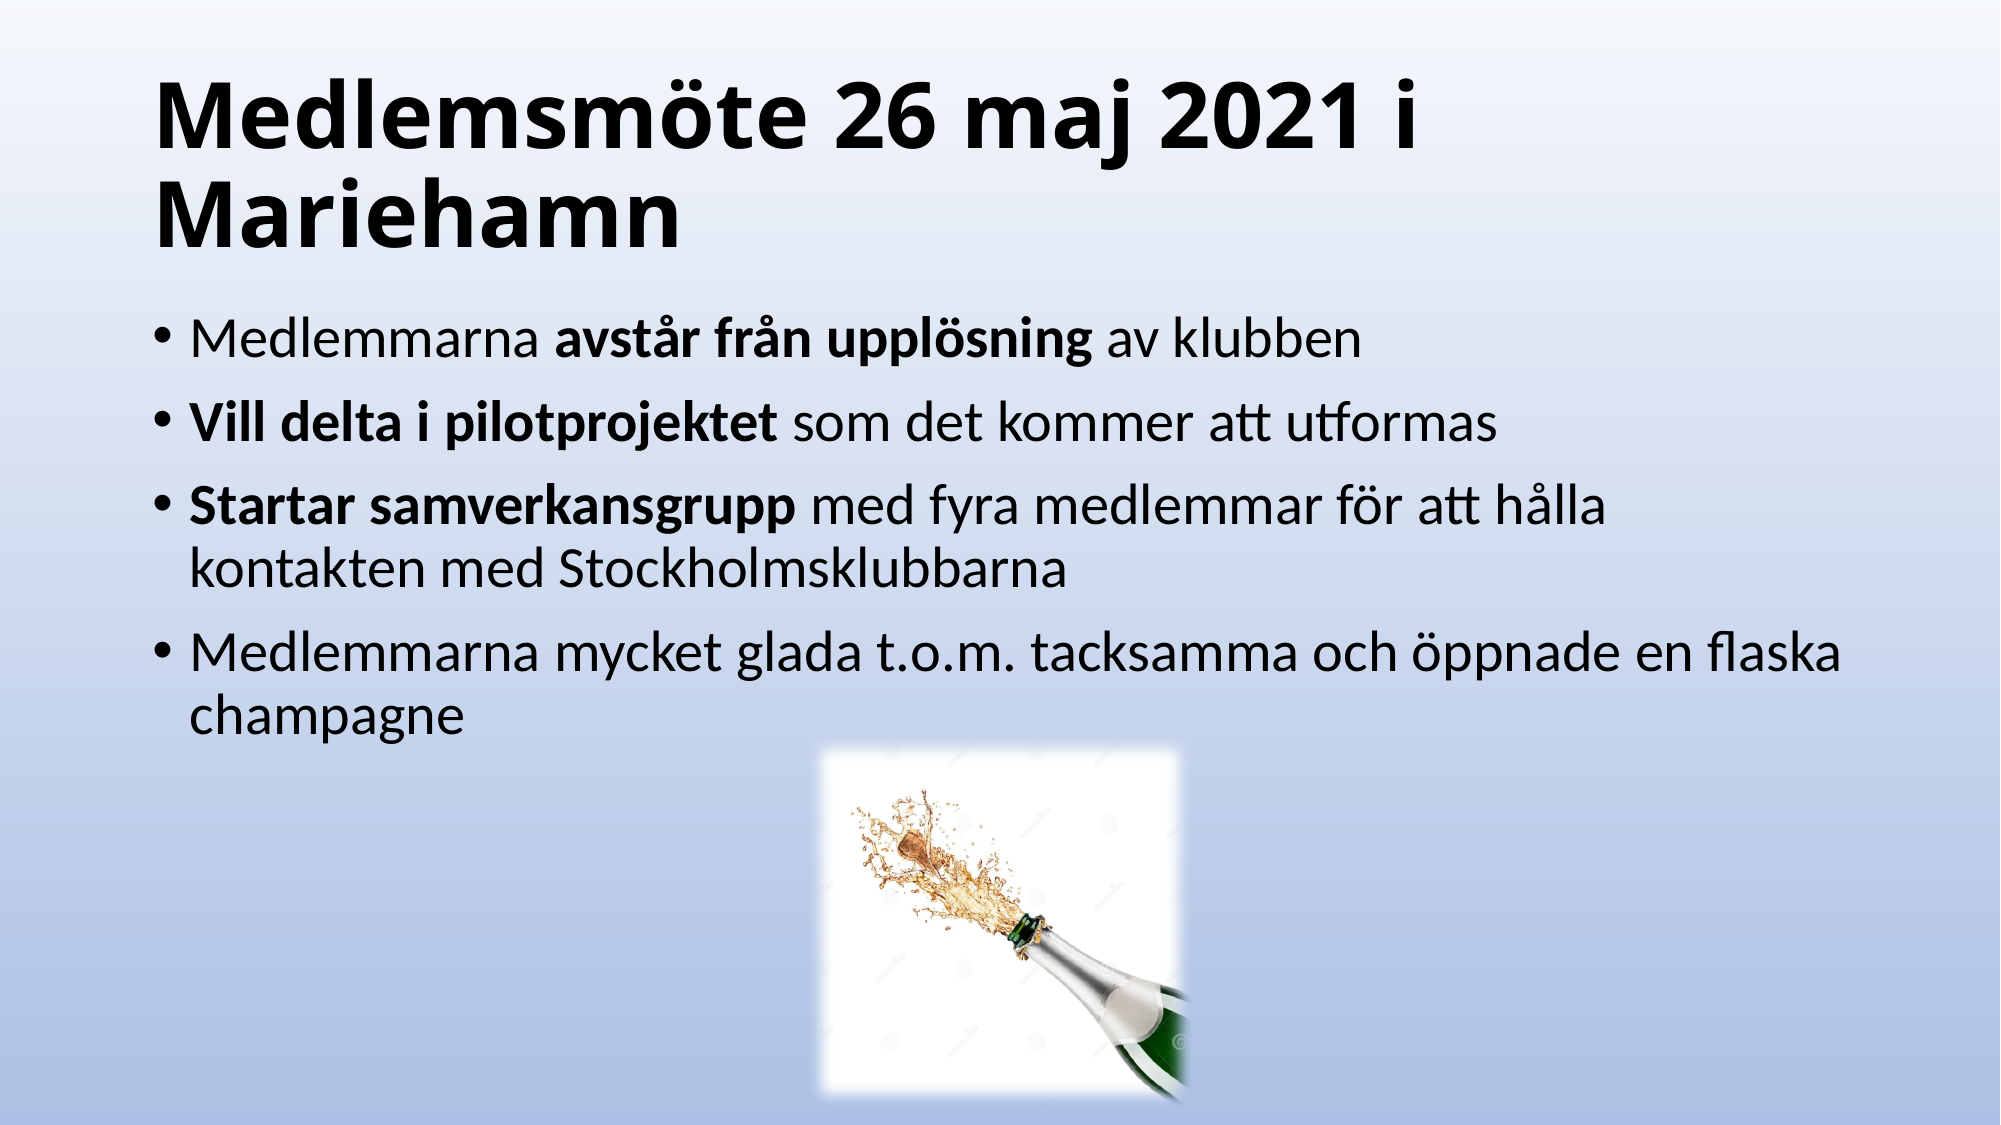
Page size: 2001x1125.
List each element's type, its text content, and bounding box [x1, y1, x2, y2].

picture [806, 734, 1194, 1109]
title Medlemsmöte 26 maj 2021 i Mariehamn [137, 59, 1863, 278]
list Medlemmarna avstår från upplösning av klubben Vill delta i pilotprojektet som det kommer att utformas Startar samverkansgrupp med fyra medlemmar för att hålla kontakten med Stockholmsklubbarna Medlemmarna mycket glada t.o.m. tacksamma och öppnade en flaska champagne [137, 299, 1863, 1014]
